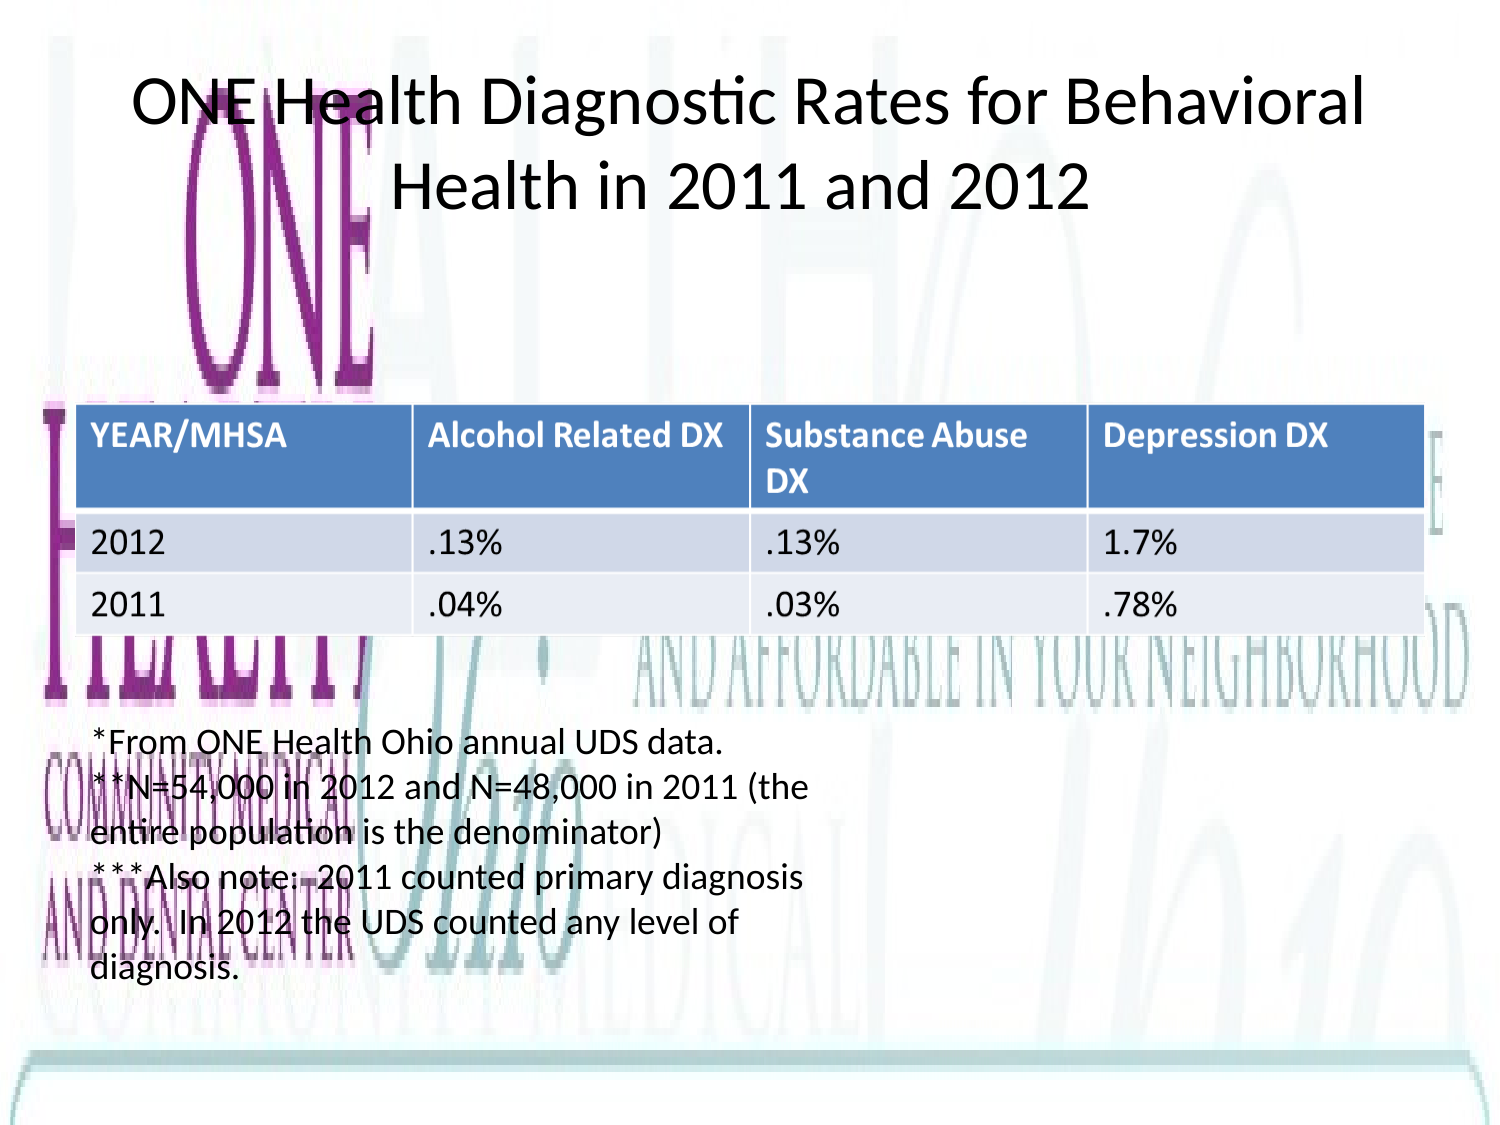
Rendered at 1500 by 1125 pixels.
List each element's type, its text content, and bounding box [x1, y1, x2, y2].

title ONE Health Diagnostic Rates for Behavioral Health in 2011 and 2012 [75, 45, 1425, 233]
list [74, 399, 1426, 651]
picture [0, 0, 1500, 1125]
text_box *From ONE Health Ohio annual UDS data. **N=54,000 in 2012 and N=48,000 in 2011 (the entire population is the denominator) ***Also note: 2011 counted primary diagnosis only. In 2012 the UDS counted any level of diagnosis. [74, 709, 825, 995]
